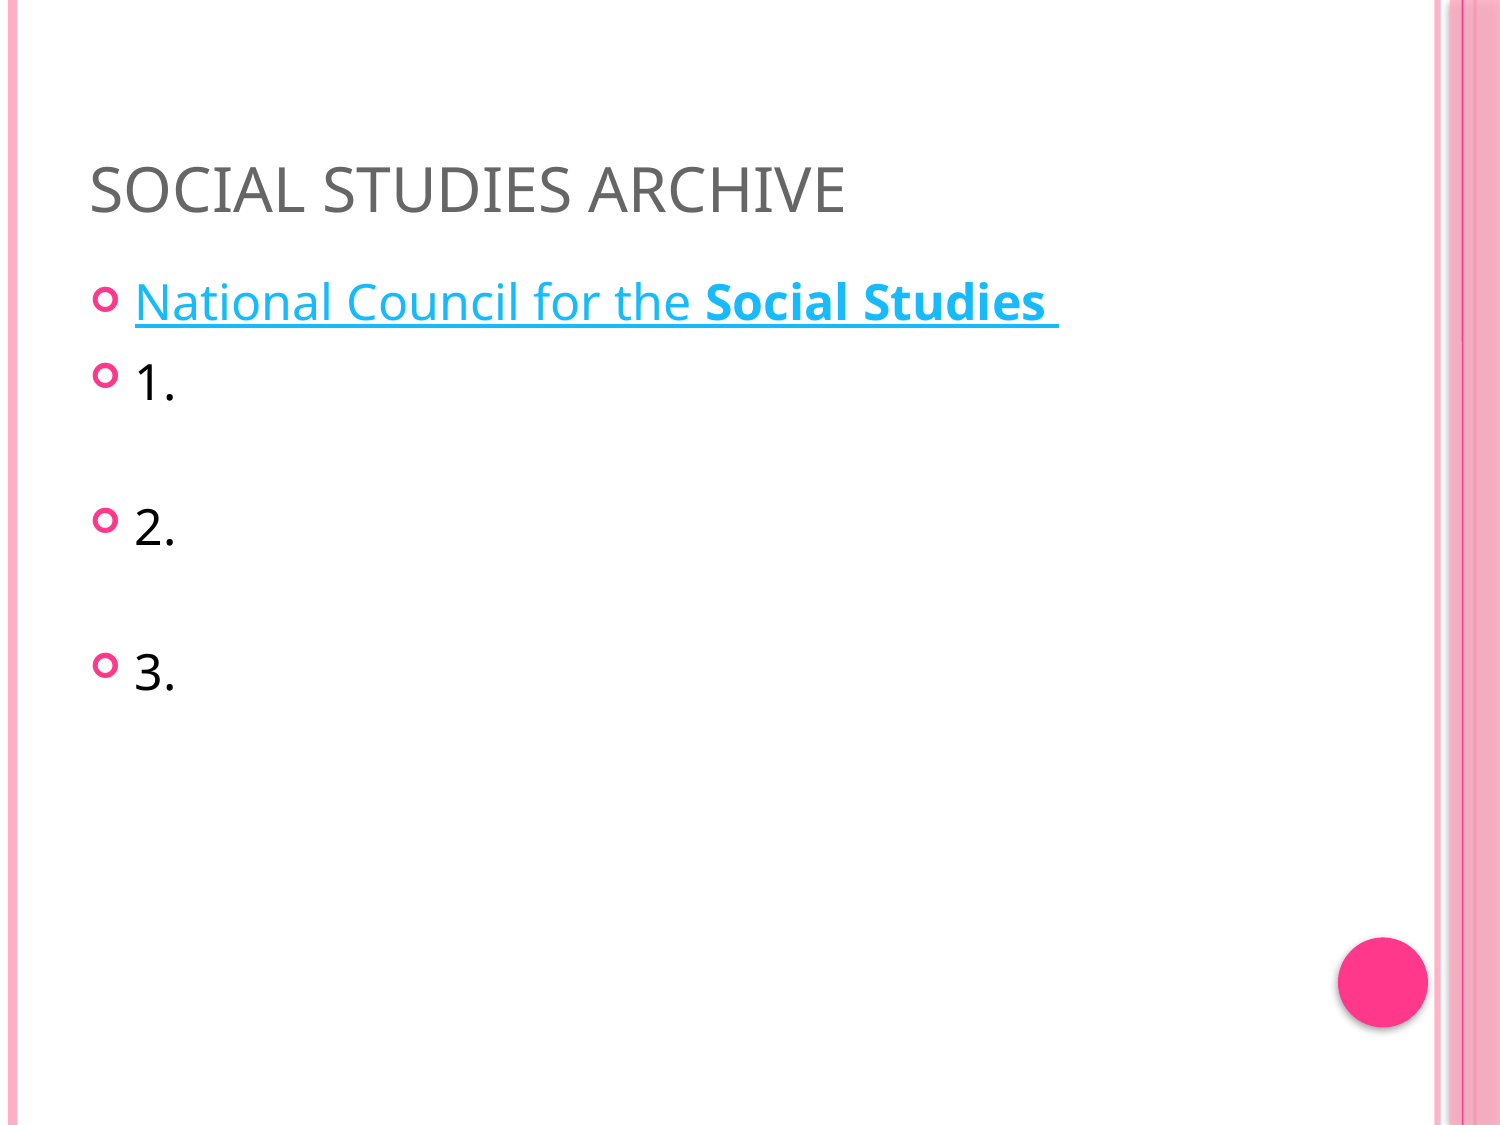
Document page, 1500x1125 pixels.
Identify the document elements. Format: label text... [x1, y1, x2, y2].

title Social Studies Archive [75, 45, 1300, 233]
list National Council for the Social Studies 1. 2. 3. [75, 262, 1300, 1062]
